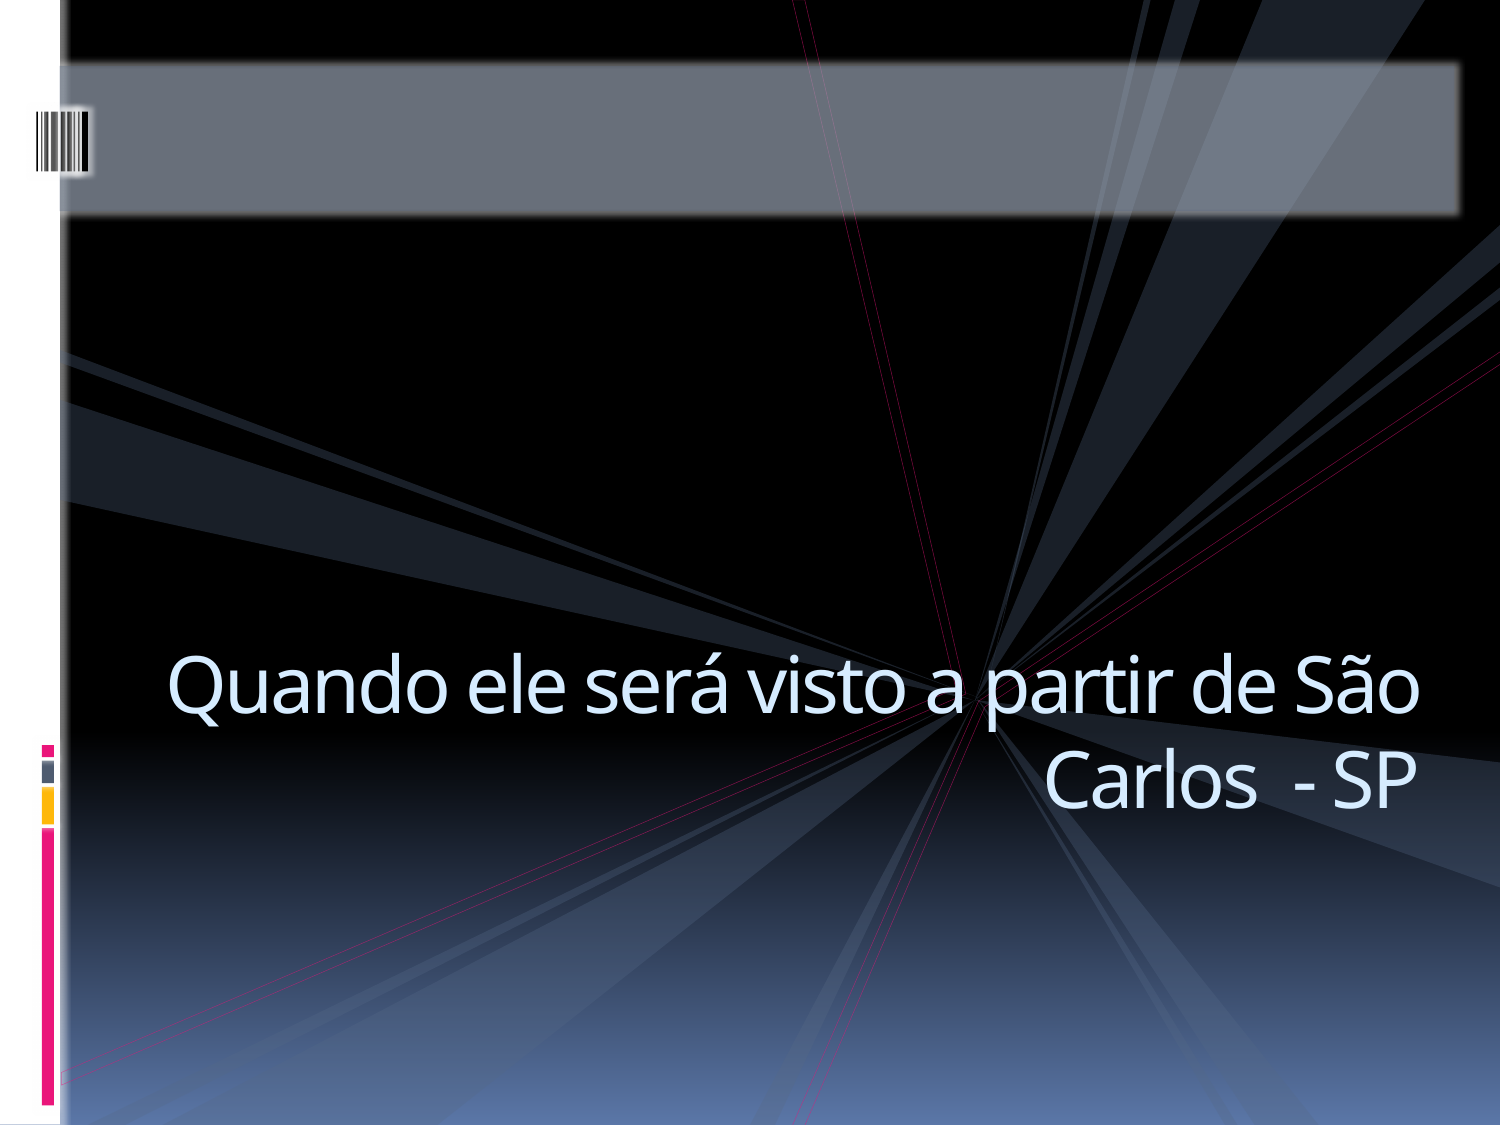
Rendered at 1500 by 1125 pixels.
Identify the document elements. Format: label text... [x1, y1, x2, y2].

title Quando ele será visto a partir de São Carlos - SP [123, 623, 1436, 752]
